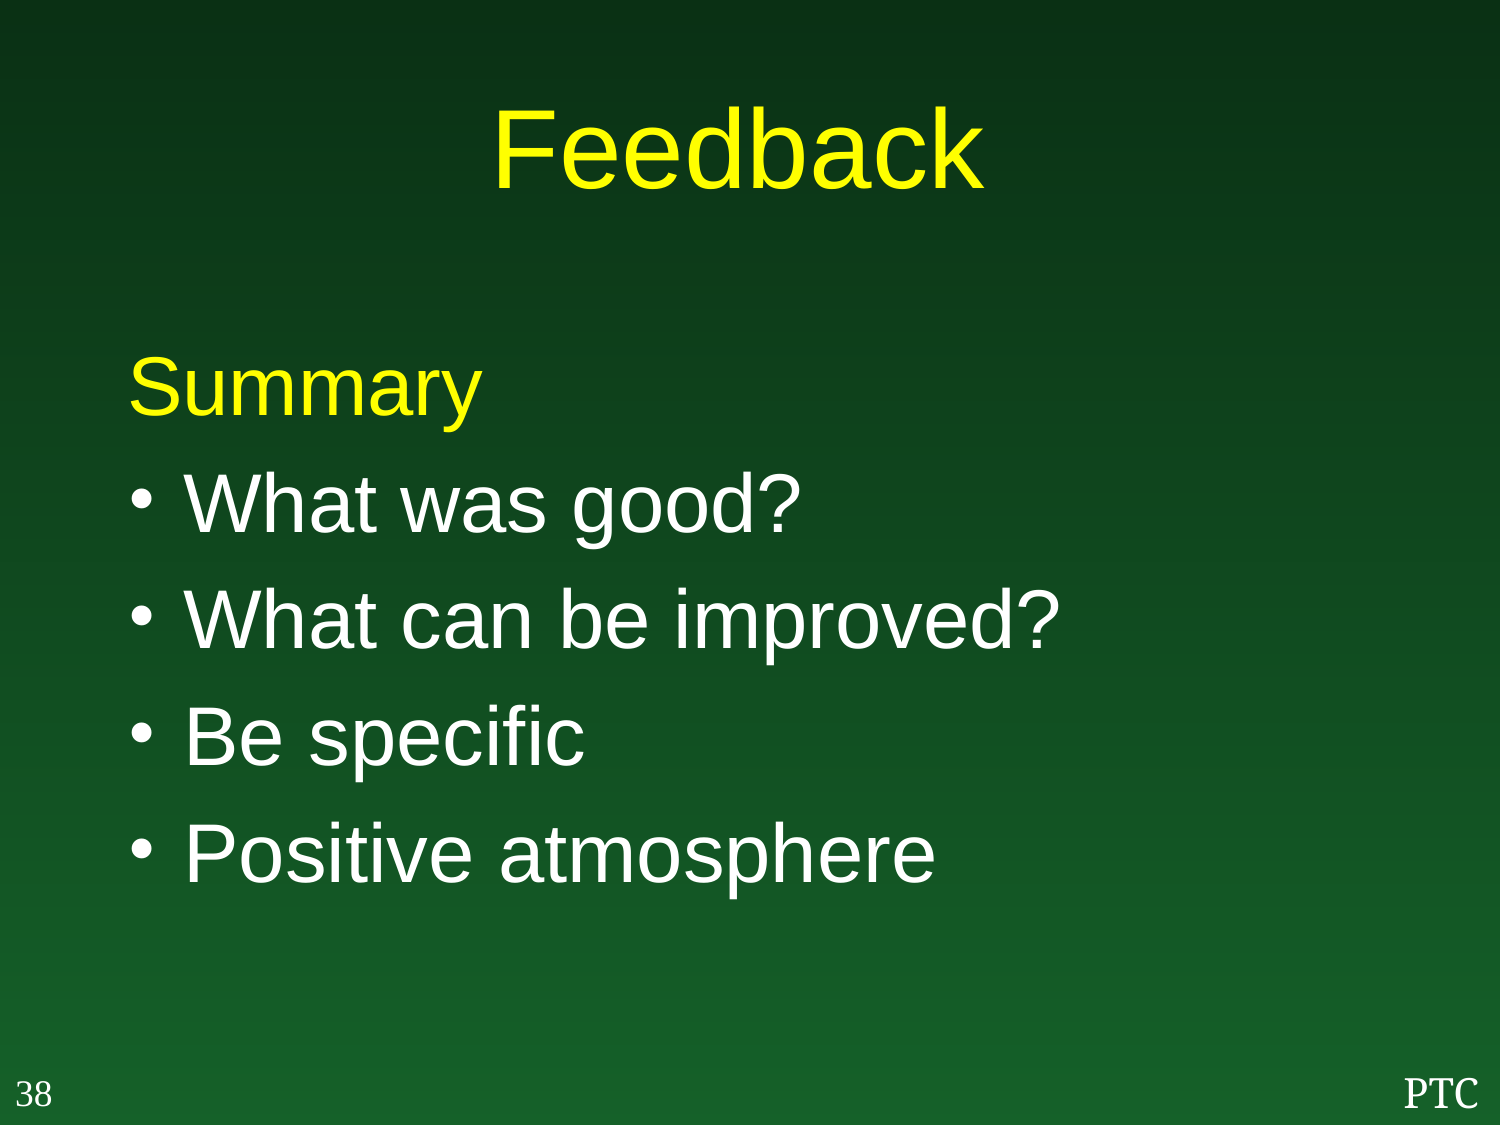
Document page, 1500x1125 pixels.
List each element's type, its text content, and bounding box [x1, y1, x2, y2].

text_box 38 [0, 1061, 68, 1122]
list Summary What was good? What can be improved? Be specific Positive atmosphere [111, 324, 1388, 1001]
title Feedback [99, 49, 1376, 238]
